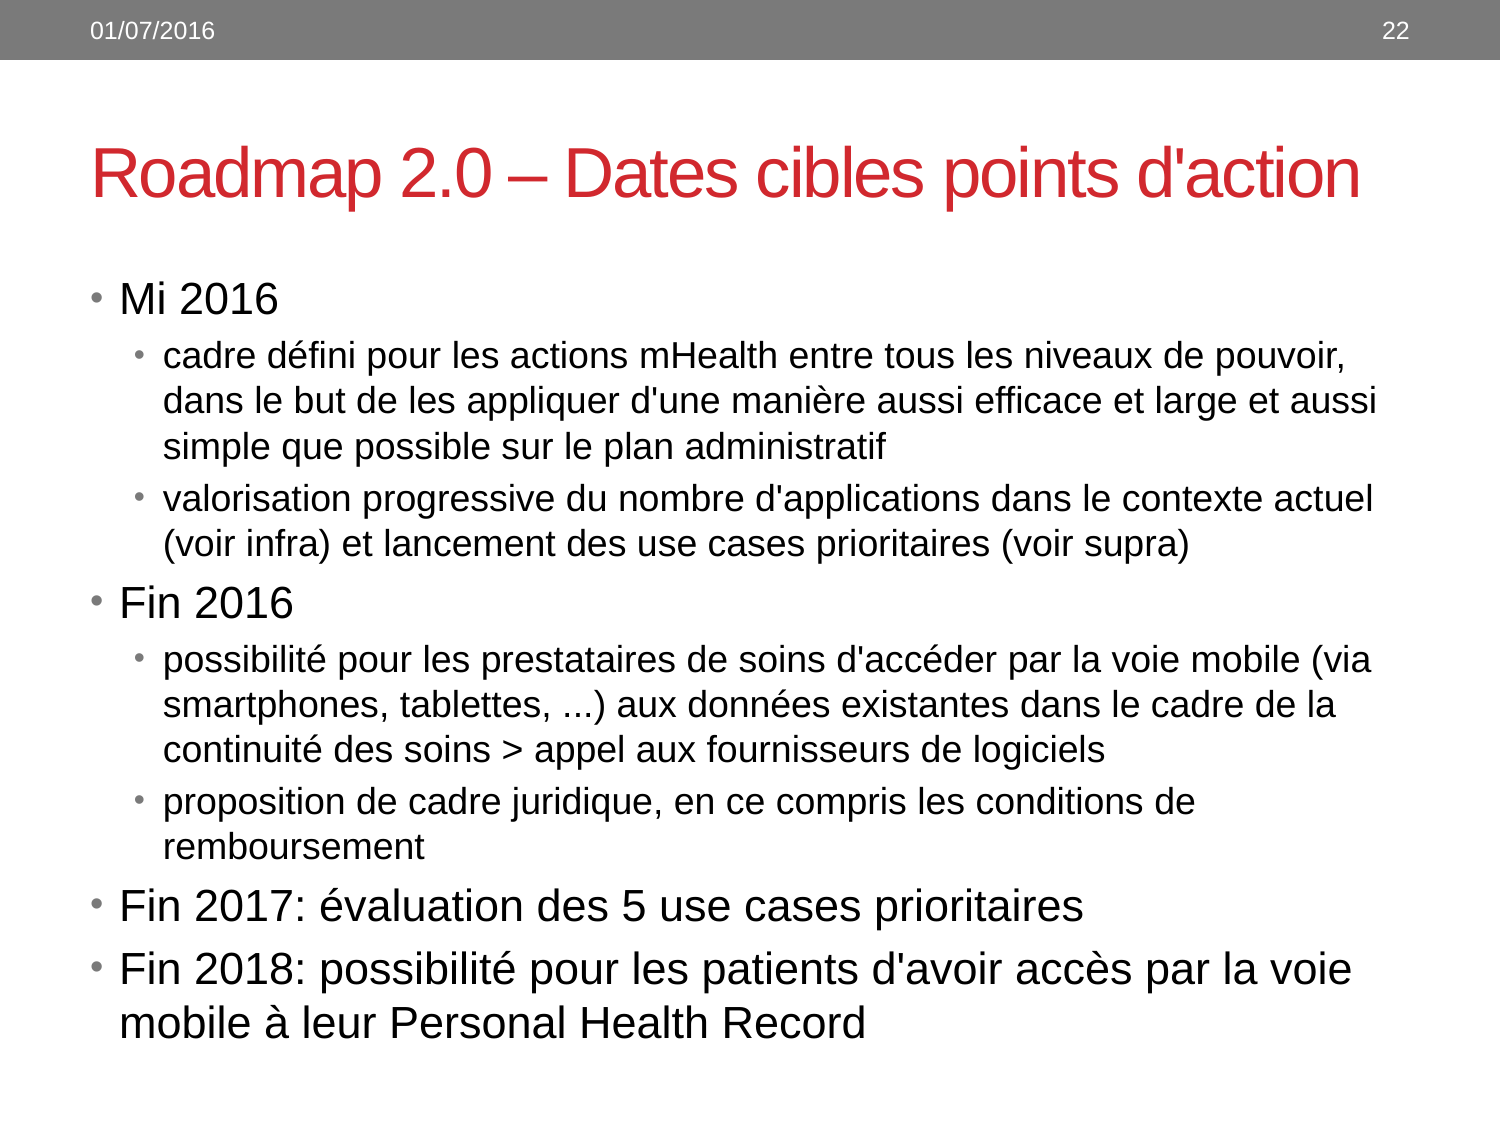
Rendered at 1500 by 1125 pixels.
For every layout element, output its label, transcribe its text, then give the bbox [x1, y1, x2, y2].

slide_number 22 [1250, 3, 1425, 57]
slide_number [75, 3, 550, 57]
list Mi 2016 cadre défini pour les actions mHealth entre tous les niveaux de pouvoir, dans le but de les appliquer d'une manière aussi efficace et large et aussi simple que possible sur le plan administratif valorisation progressive du nombre d'applications dans le contexte actuel (voir infra) et lancement des use cases prioritaires (voir supra) Fin 2016 possibilité pour les prestataires de soins d'accéder par la voie mobile (via smartphones, tablettes, ...) aux données existantes dans le cadre de la continuité des soins > appel aux fournisseurs de logiciels proposition de cadre juridique, en ce compris les conditions de remboursement Fin 2017: évaluation des 5 use cases prioritaires Fin 2018: possibilité pour les patients d'avoir accès par la voie mobile à leur Personal Health Record [75, 262, 1425, 1063]
title Roadmap 2.0 – Dates cibles points d'action [75, 87, 1425, 250]
